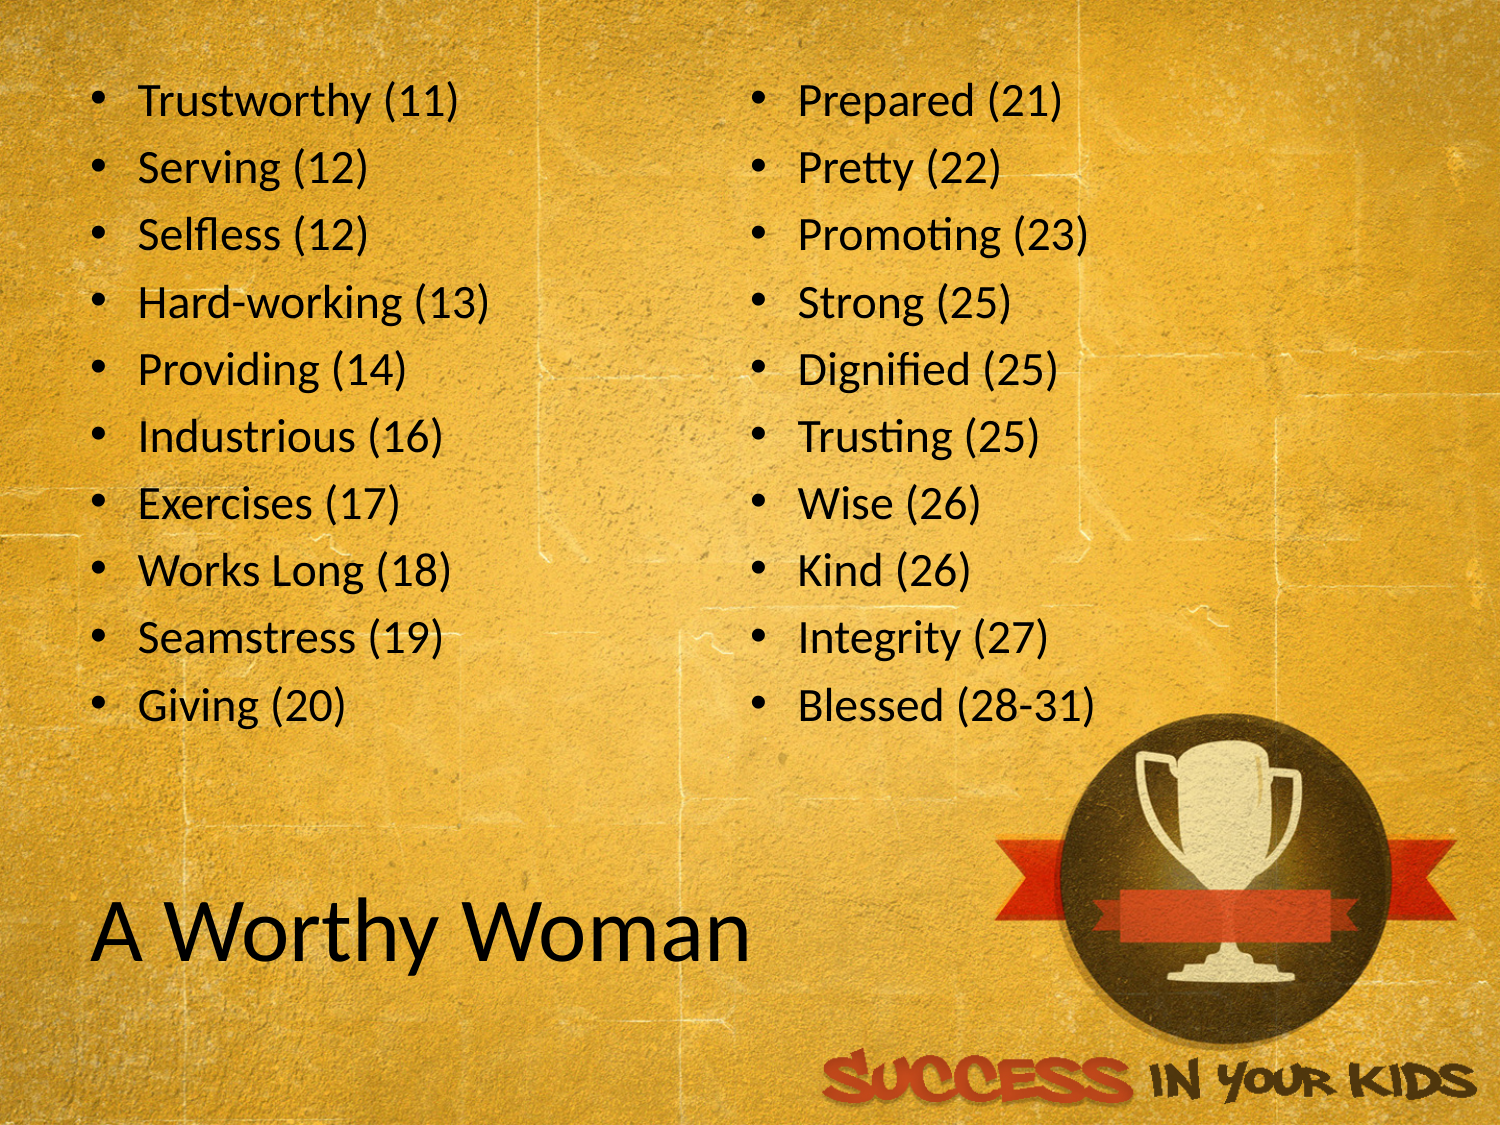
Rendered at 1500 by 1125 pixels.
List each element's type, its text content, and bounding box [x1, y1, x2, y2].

list Trustworthy (11) Serving (12) Selfless (12) Hard-working (13) Providing (14) Industrious (16) Exercises (17) Works Long (18) Seamstress (19) Giving (20) Prepared (21) Pretty (22) Promoting (23) Strong (25) Dignified (25) Trusting (25) Wise (26) Kind (26) Integrity (27) Blessed (28-31) [75, 61, 1425, 743]
picture [0, 0, 1500, 1125]
title A Worthy Woman [75, 808, 988, 1041]
